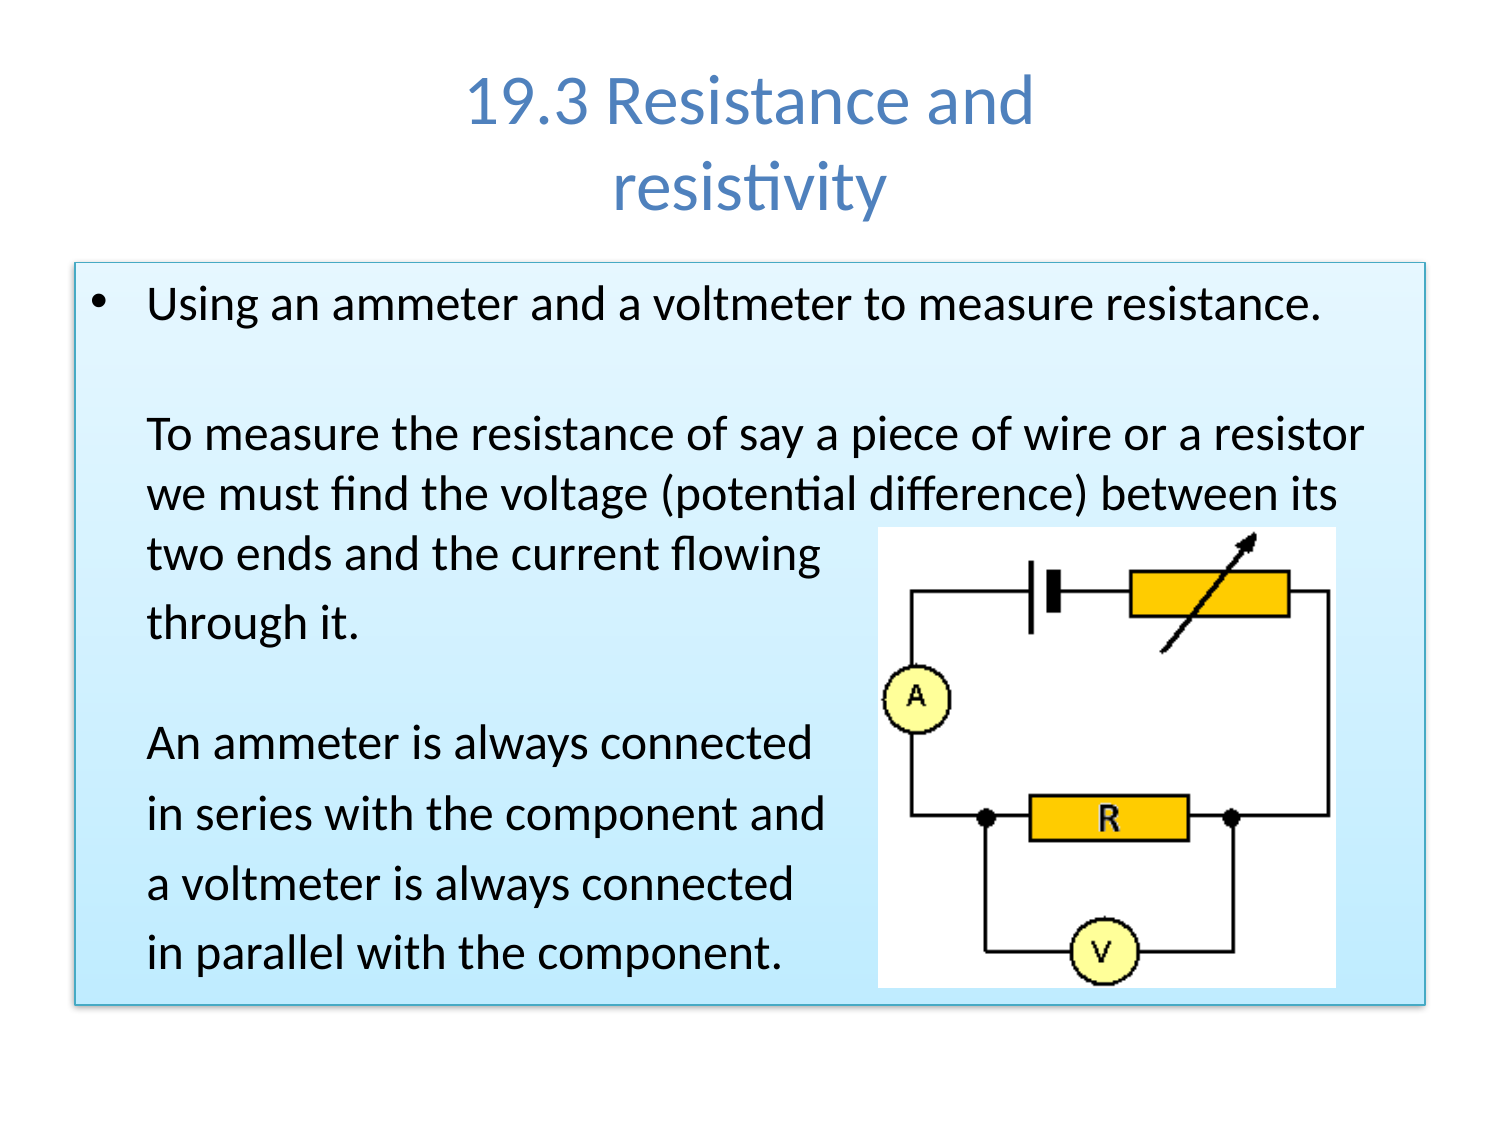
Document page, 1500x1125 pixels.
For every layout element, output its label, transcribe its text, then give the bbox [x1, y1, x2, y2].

title 19.3 Resistance and resistivity [75, 45, 1425, 233]
list Using an ammeter and a voltmeter to measure resistance. To measure the resistance of say a piece of wire or a resistor we must find the voltage (potential difference) between its two ends and the current flowing through it. An ammeter is always connected in series with the component and a voltmeter is always connected in parallel with the component. [74, 262, 1426, 1006]
picture [878, 527, 1337, 989]
